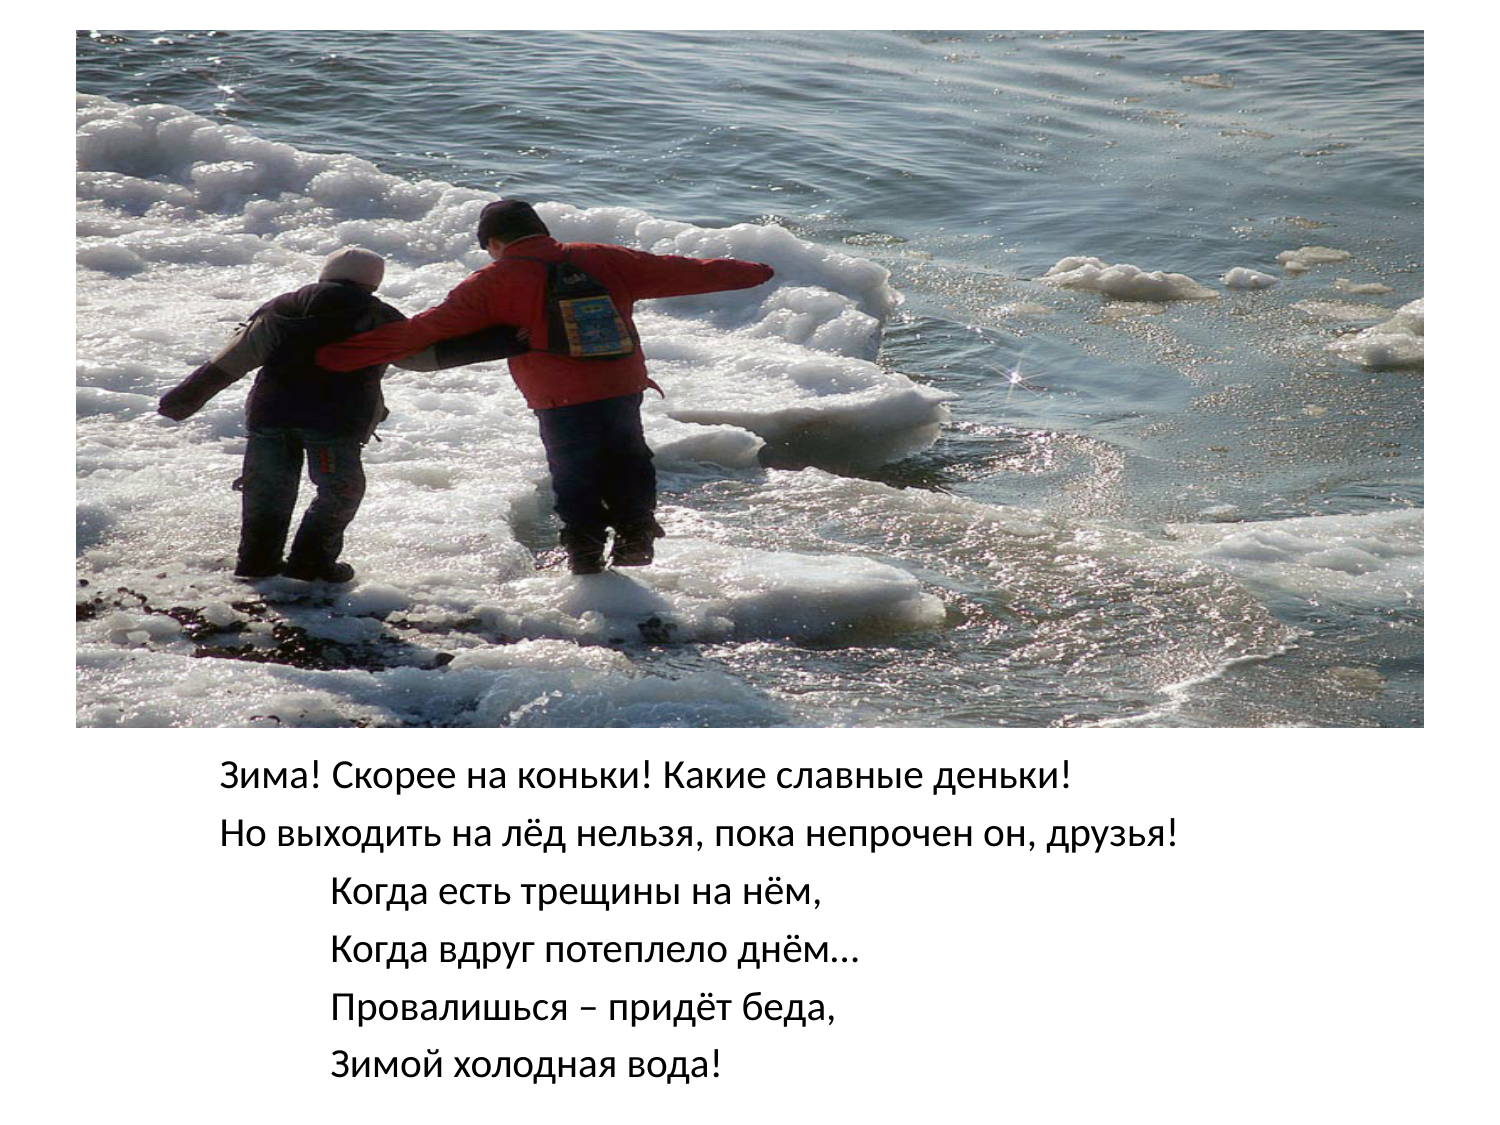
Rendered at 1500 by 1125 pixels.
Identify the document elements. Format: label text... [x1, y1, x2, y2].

picture [76, 30, 1424, 729]
list Зима! Скорее на коньки! Какие славные деньки! Но выходить на лёд нельзя, пока непрочен он, друзья! Когда есть трещины на нём, Когда вдруг потеплело днём… Провалишься – придёт беда, Зимой холодная вода! [74, 739, 1426, 1095]
